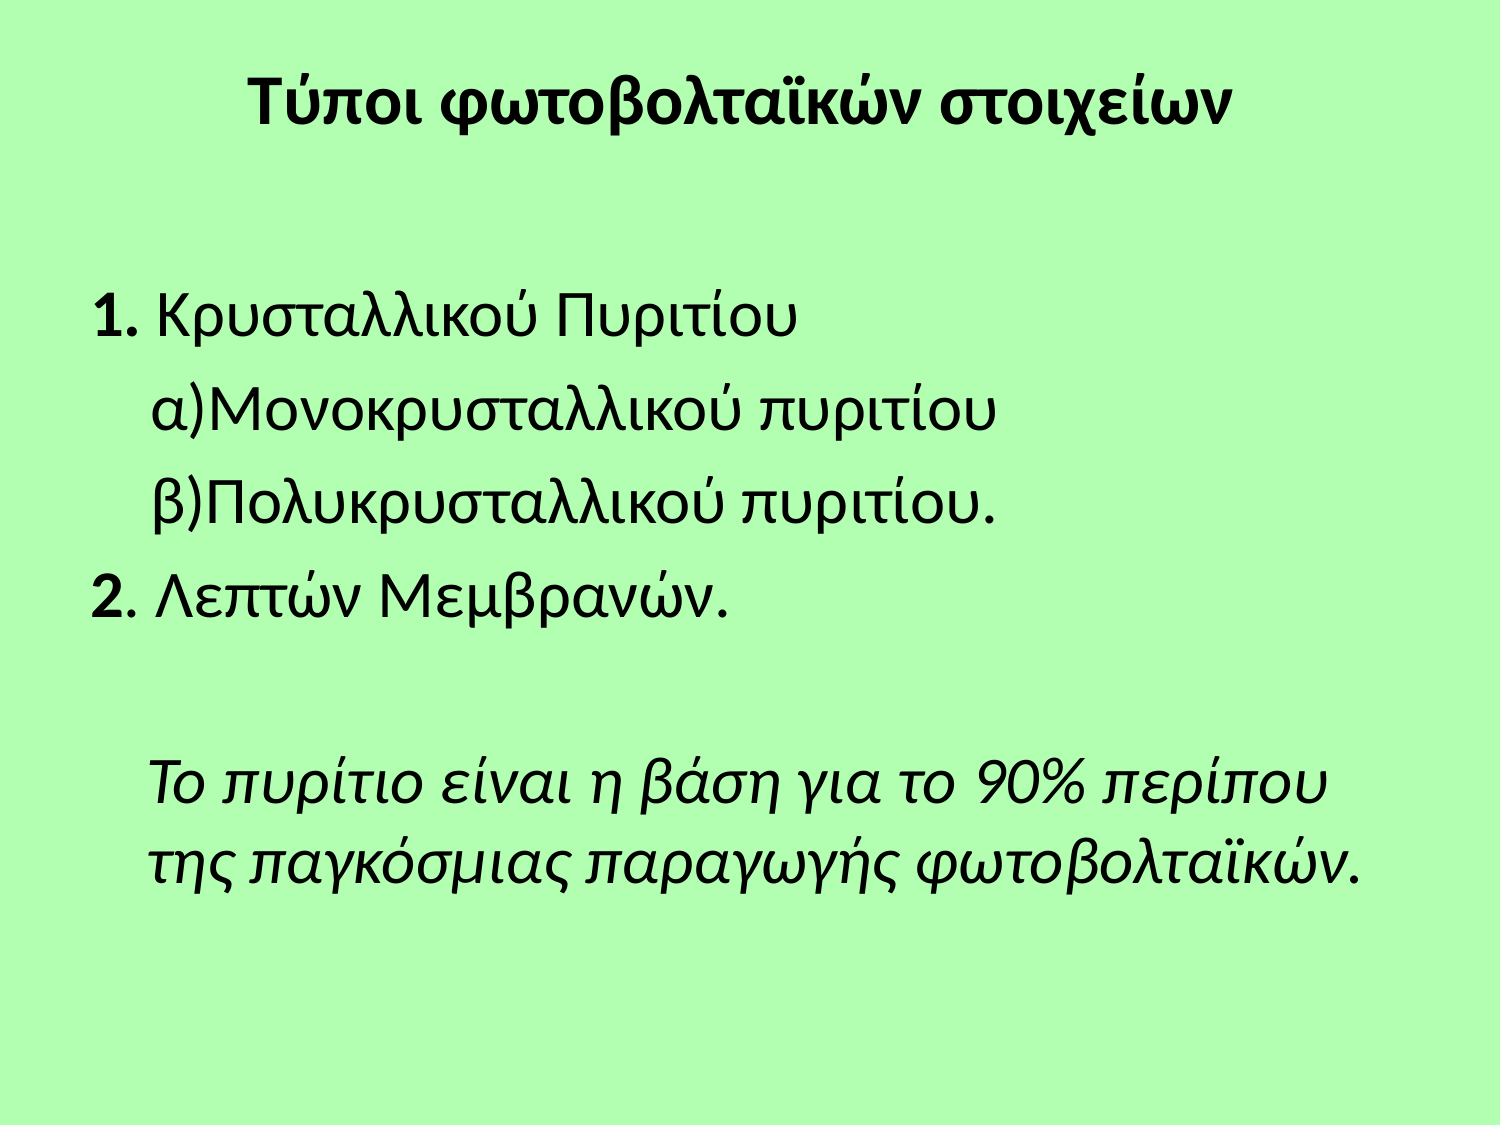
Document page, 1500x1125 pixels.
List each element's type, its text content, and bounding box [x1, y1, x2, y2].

list 1. Κρυσταλλικού Πυριτίου α)Μονοκρυσταλλικού πυριτίου β)Πολυκρυσταλλικού πυριτίου. 2. Λεπτών Μεμβρανών. Το πυρίτιο είναι η βάση για το 90% περίπου της παγκόσμιας παραγωγής φωτοβολταϊκών. [75, 262, 1425, 976]
title Τύποι φωτοβολταϊκών στοιχείων [75, 45, 1425, 233]
